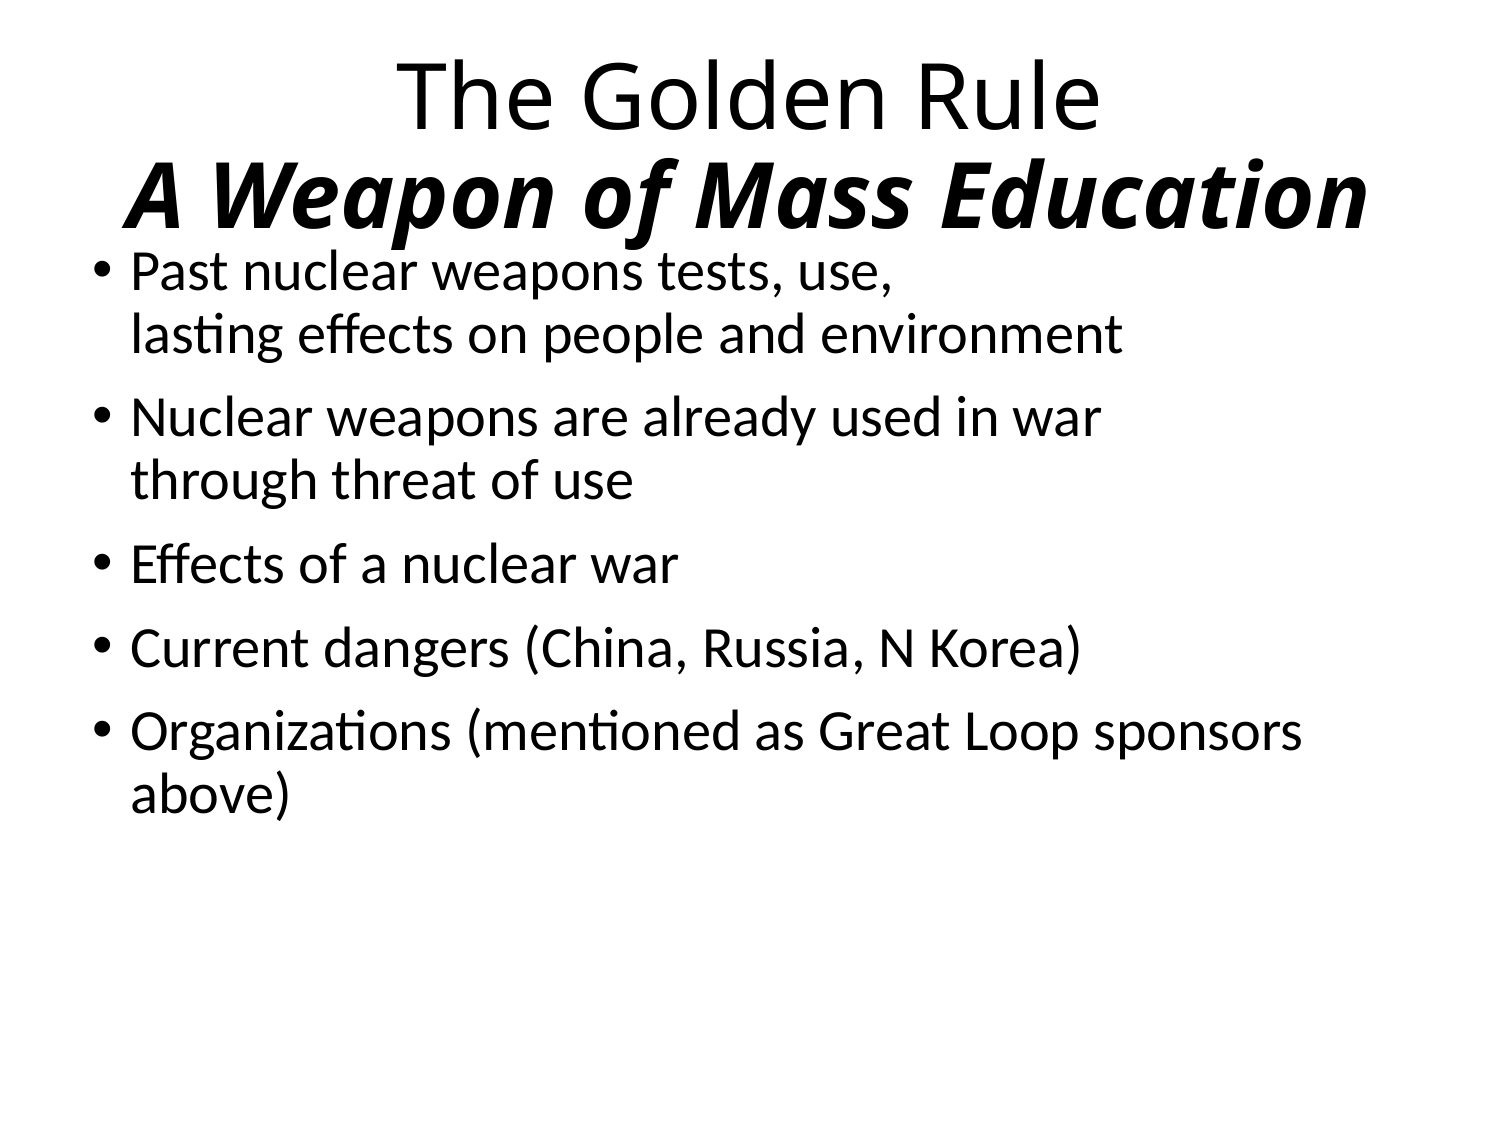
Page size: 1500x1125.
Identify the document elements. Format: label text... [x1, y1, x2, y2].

list Past nuclear weapons tests, use, lasting effects on people and environment Nuclear weapons are already used in war through threat of use Effects of a nuclear war Current dangers (China, Russia, N Korea) Organizations (mentioned as Great Loop sponsors above) [77, 232, 1397, 1055]
title The Golden Rule A Weapon of Mass Education [103, 40, 1397, 232]
